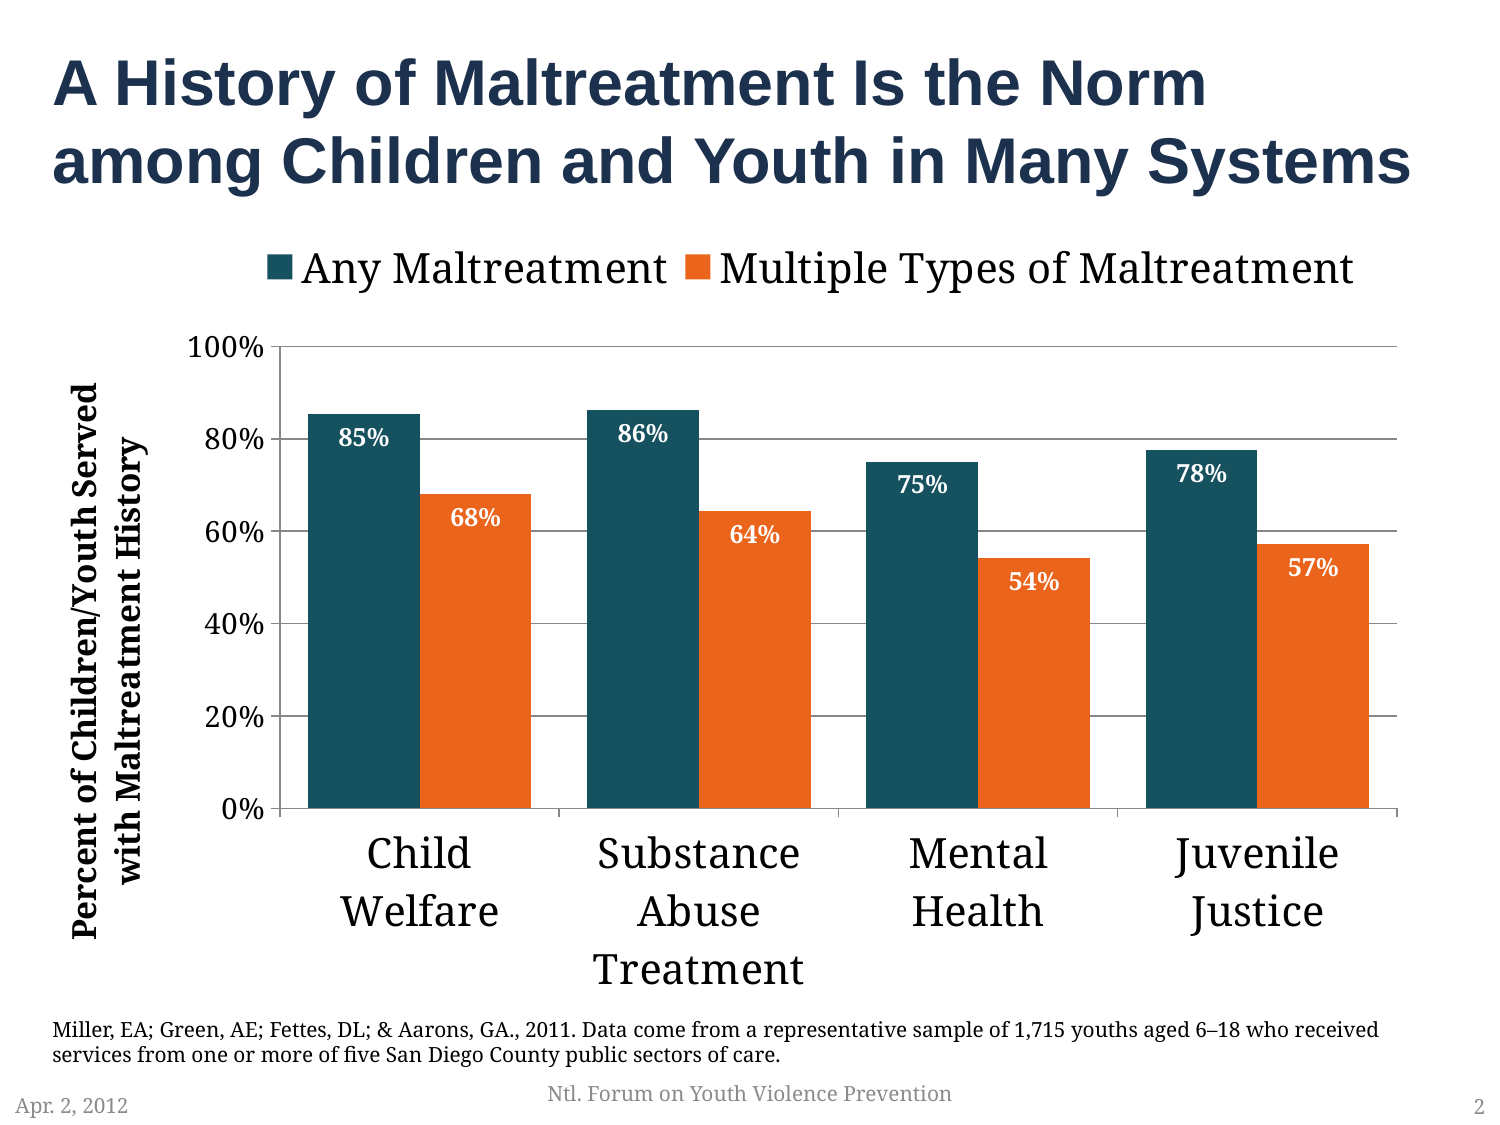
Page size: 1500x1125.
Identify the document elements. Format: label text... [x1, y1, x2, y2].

title A History of Maltreatment Is the Norm among Children and Youth in Many Systems [37, 24, 1450, 213]
footer Ntl. Forum on Youth Violence Prevention [512, 1065, 988, 1125]
chart [24, 224, 1426, 1013]
text_box Miller, EA; Green, AE; Fettes, DL; & Aarons, GA., 2011. Data come from a representative sample of 1,715 youths aged 6–18 who received services from one or more of five San Diego County public sectors of care. [37, 1009, 1475, 1074]
slide_number 2 [1149, 1077, 1500, 1125]
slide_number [0, 1074, 350, 1125]
